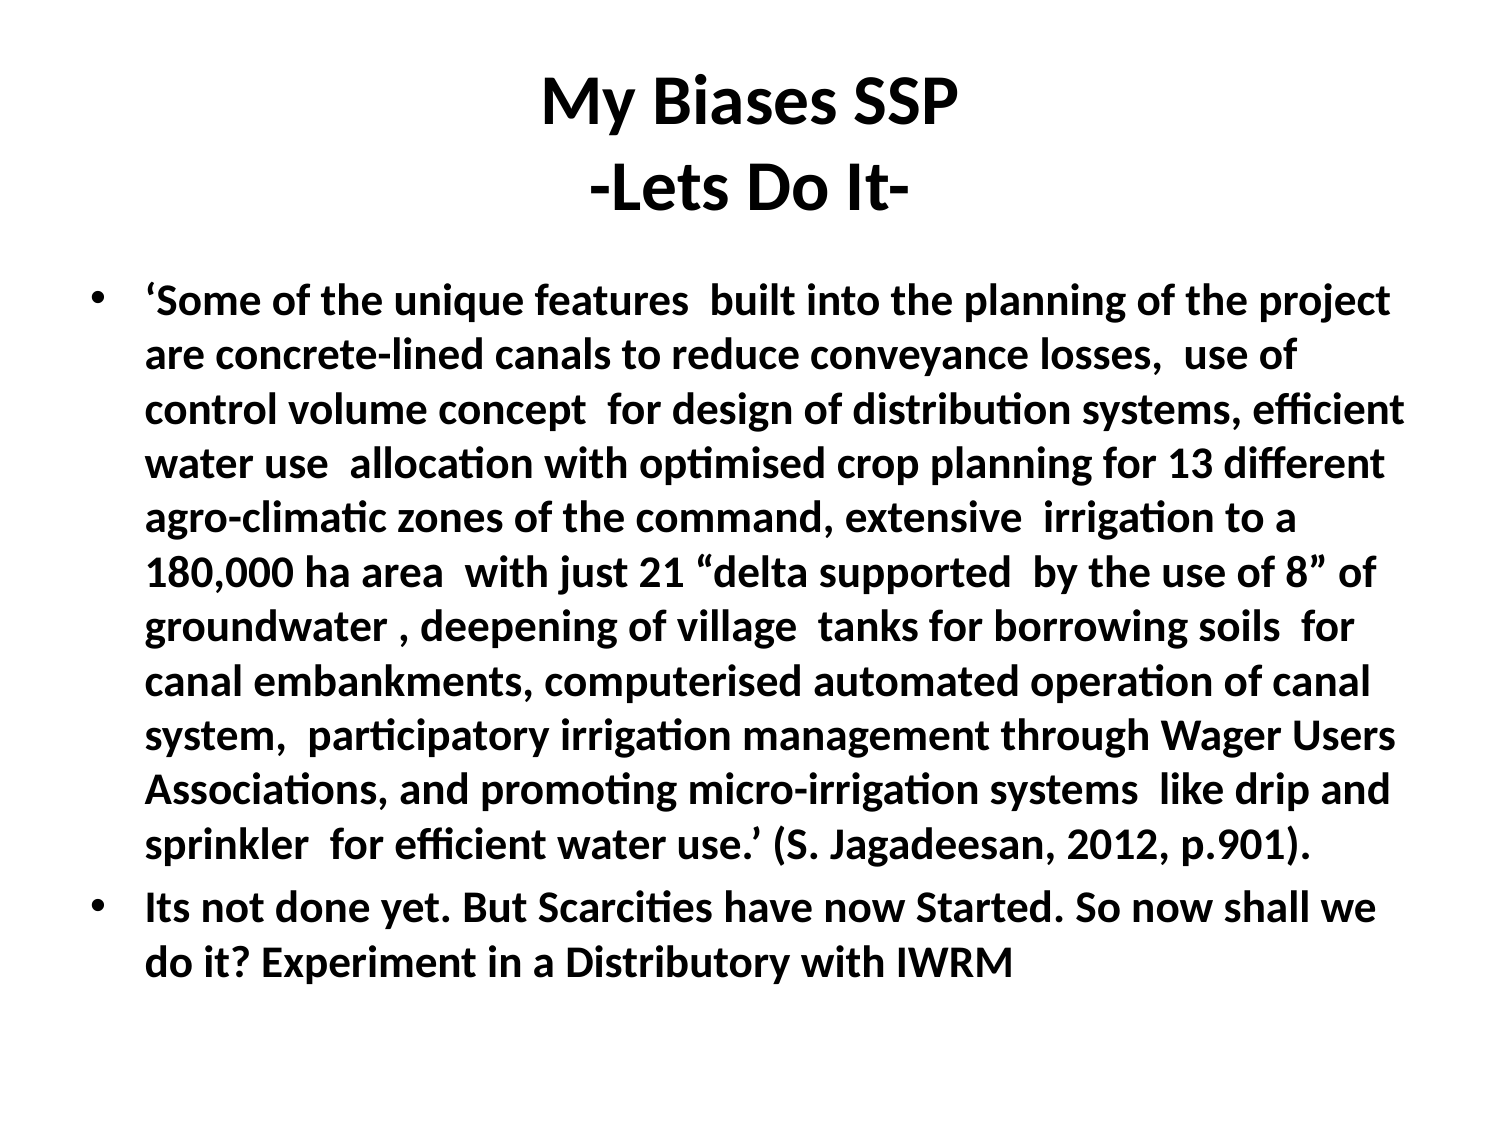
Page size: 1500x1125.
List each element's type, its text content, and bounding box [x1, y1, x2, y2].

list ‘Some of the unique features built into the planning of the project are concrete-lined canals to reduce conveyance losses, use of control volume concept for design of distribution systems, efficient water use allocation with optimised crop planning for 13 different agro-climatic zones of the command, extensive irrigation to a 180,000 ha area with just 21 “delta supported by the use of 8” of groundwater , deepening of village tanks for borrowing soils for canal embankments, computerised automated operation of canal system, participatory irrigation management through Wager Users Associations, and promoting micro-irrigation systems like drip and sprinkler for efficient water use.’ (S. Jagadeesan, 2012, p.901). Its not done yet. But Scarcities have now Started. So now shall we do it? Experiment in a Distributory with IWRM [75, 262, 1425, 1005]
title My Biases SSP -Lets Do It- [75, 45, 1425, 233]
